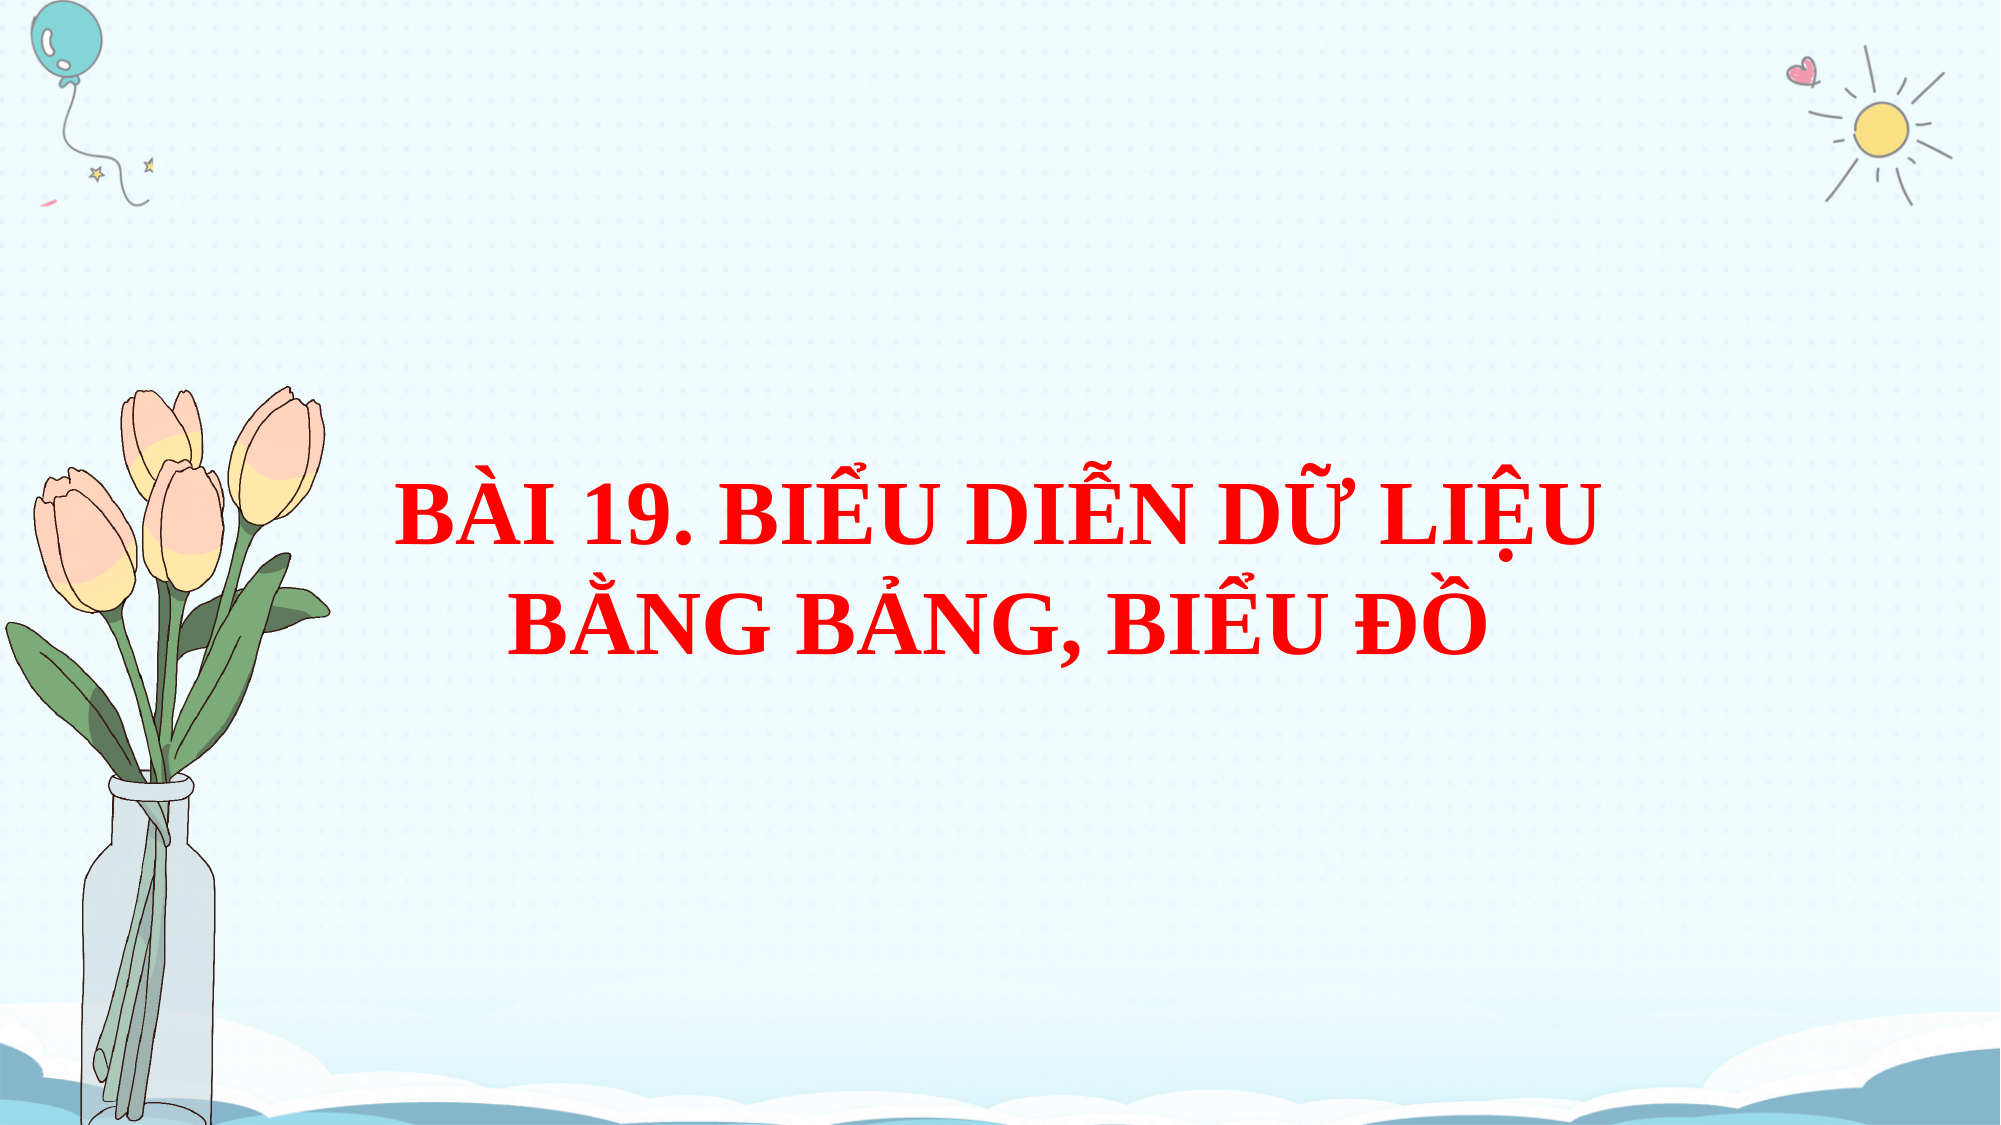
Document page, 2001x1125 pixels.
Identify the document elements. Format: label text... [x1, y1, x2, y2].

title BÀI 19. BIỂU DIỄN DỮ LIỆU BẰNG BẢNG, BIỂU ĐỒ [368, 343, 1632, 782]
picture [5, 386, 332, 1125]
